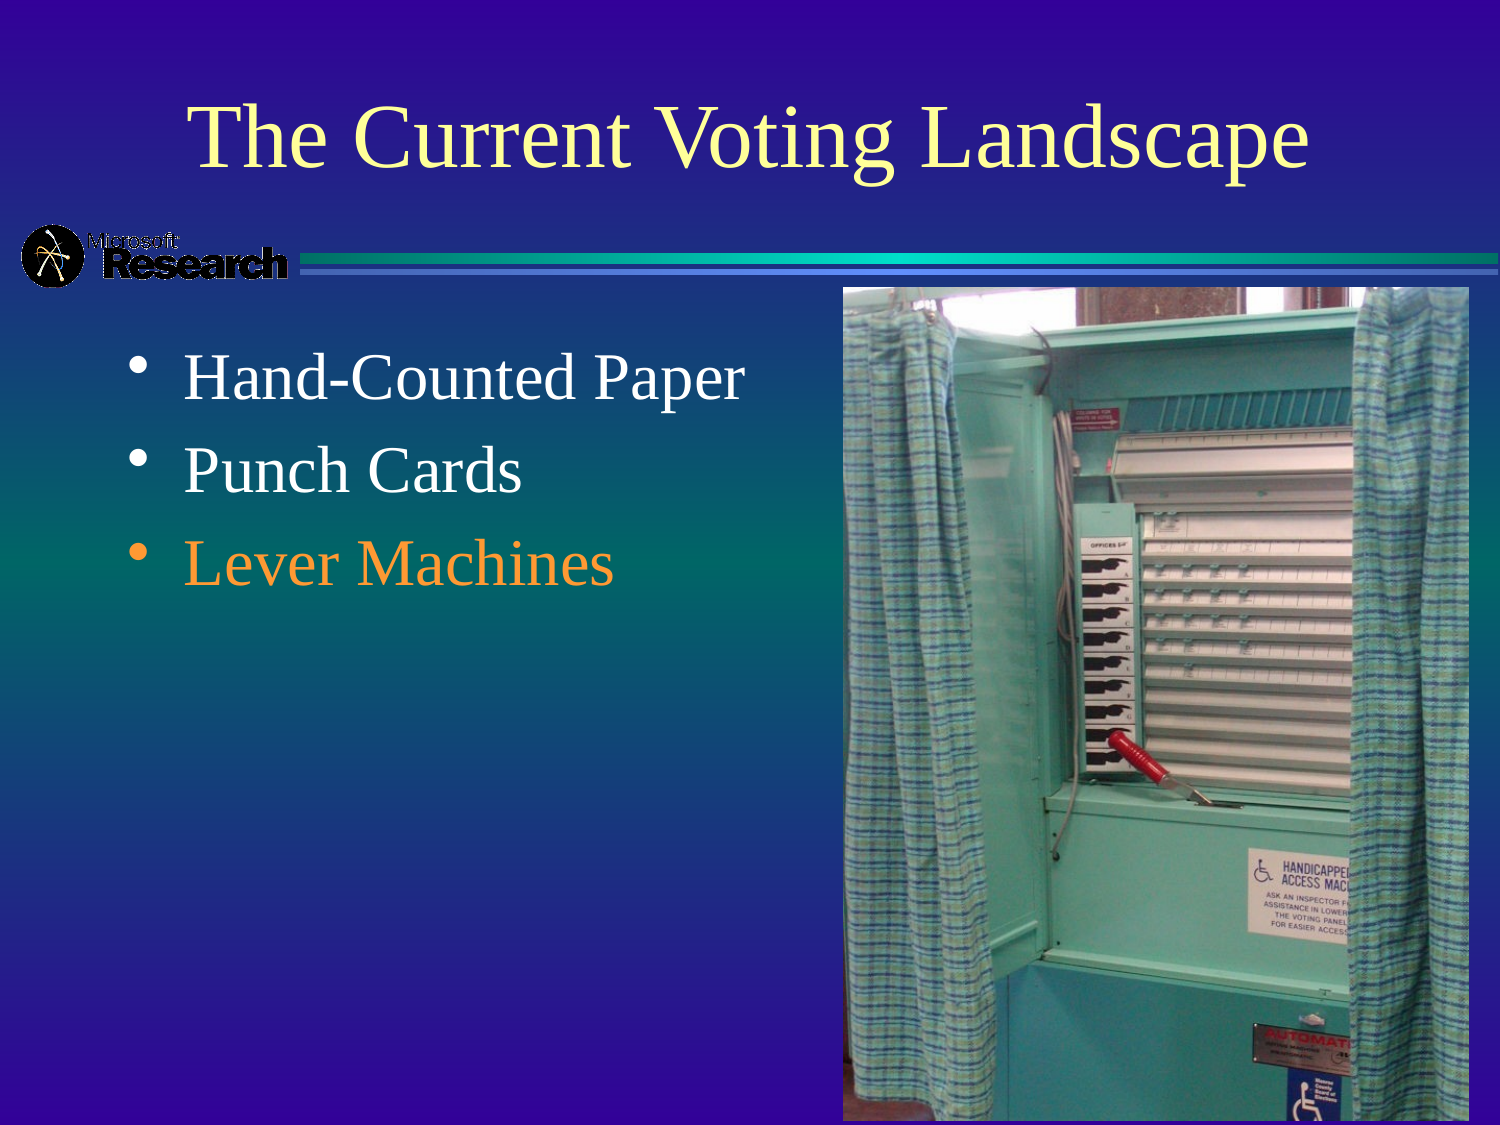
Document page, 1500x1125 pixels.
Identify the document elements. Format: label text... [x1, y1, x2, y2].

picture [21, 224, 288, 288]
title The Current Voting Landscape [112, 37, 1388, 226]
picture [843, 286, 1500, 1122]
list Hand-Counted Paper Punch Cards Lever Machines [112, 324, 838, 1001]
